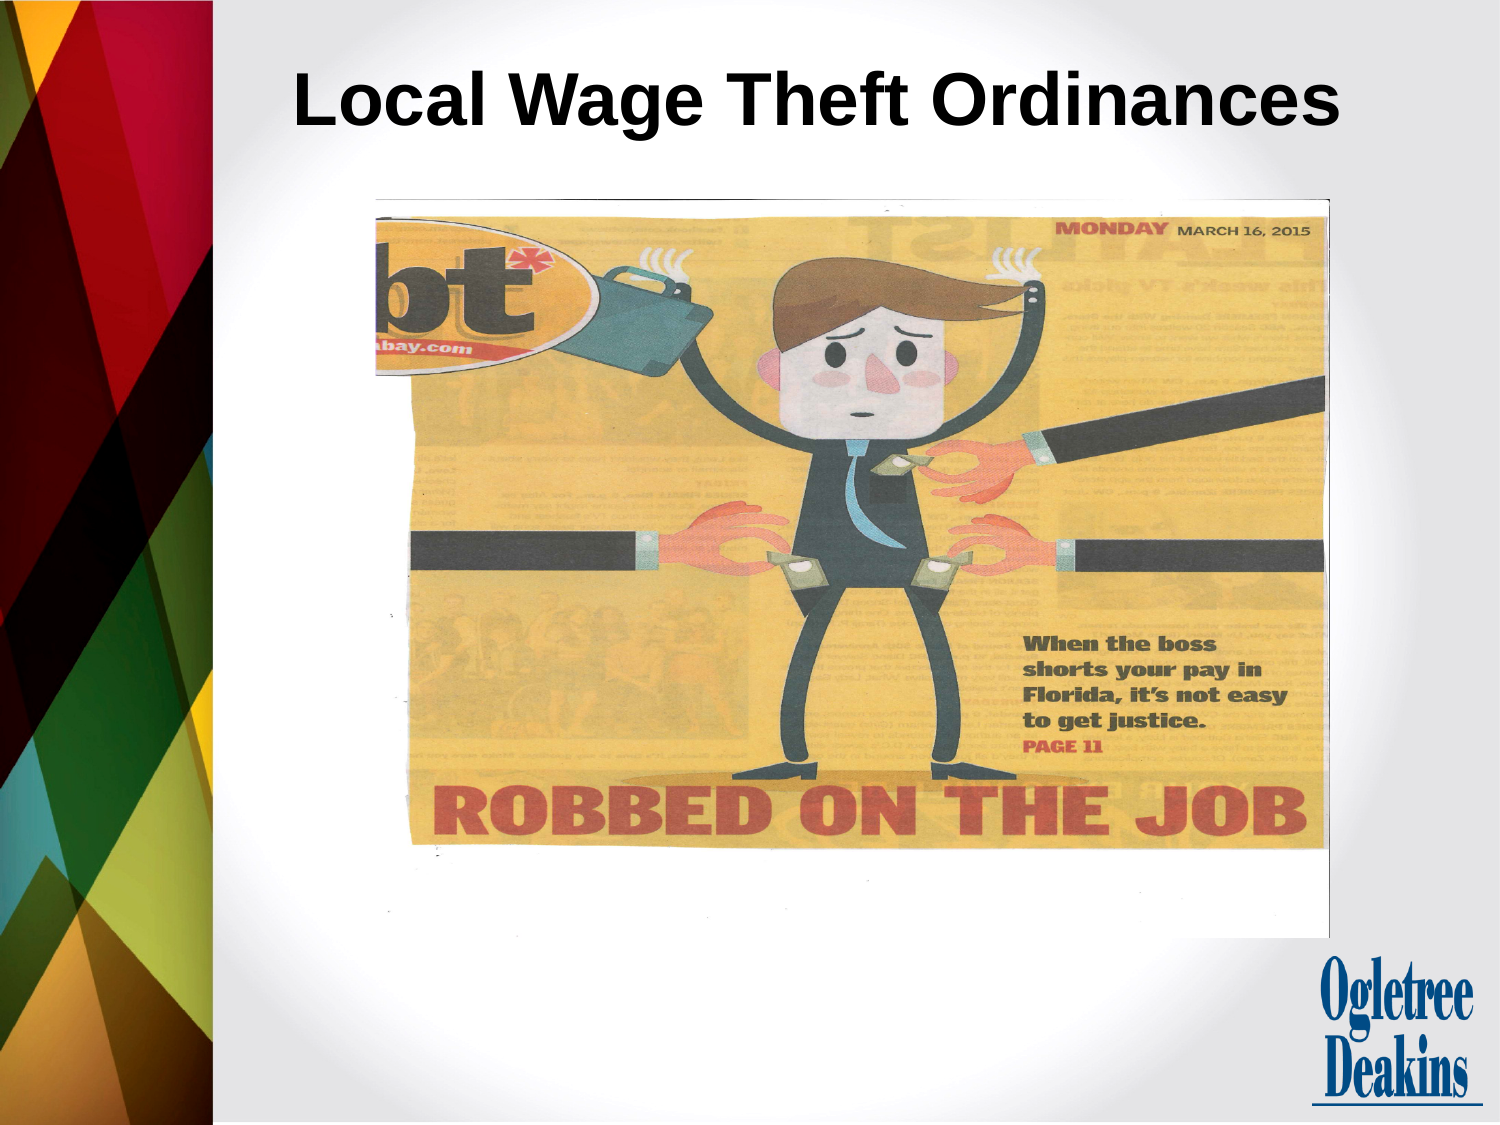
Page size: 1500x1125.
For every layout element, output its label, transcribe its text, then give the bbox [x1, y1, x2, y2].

title Local Wage Theft Ordinances [277, 42, 1435, 156]
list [374, 199, 1330, 939]
picture [0, 0, 1500, 1125]
